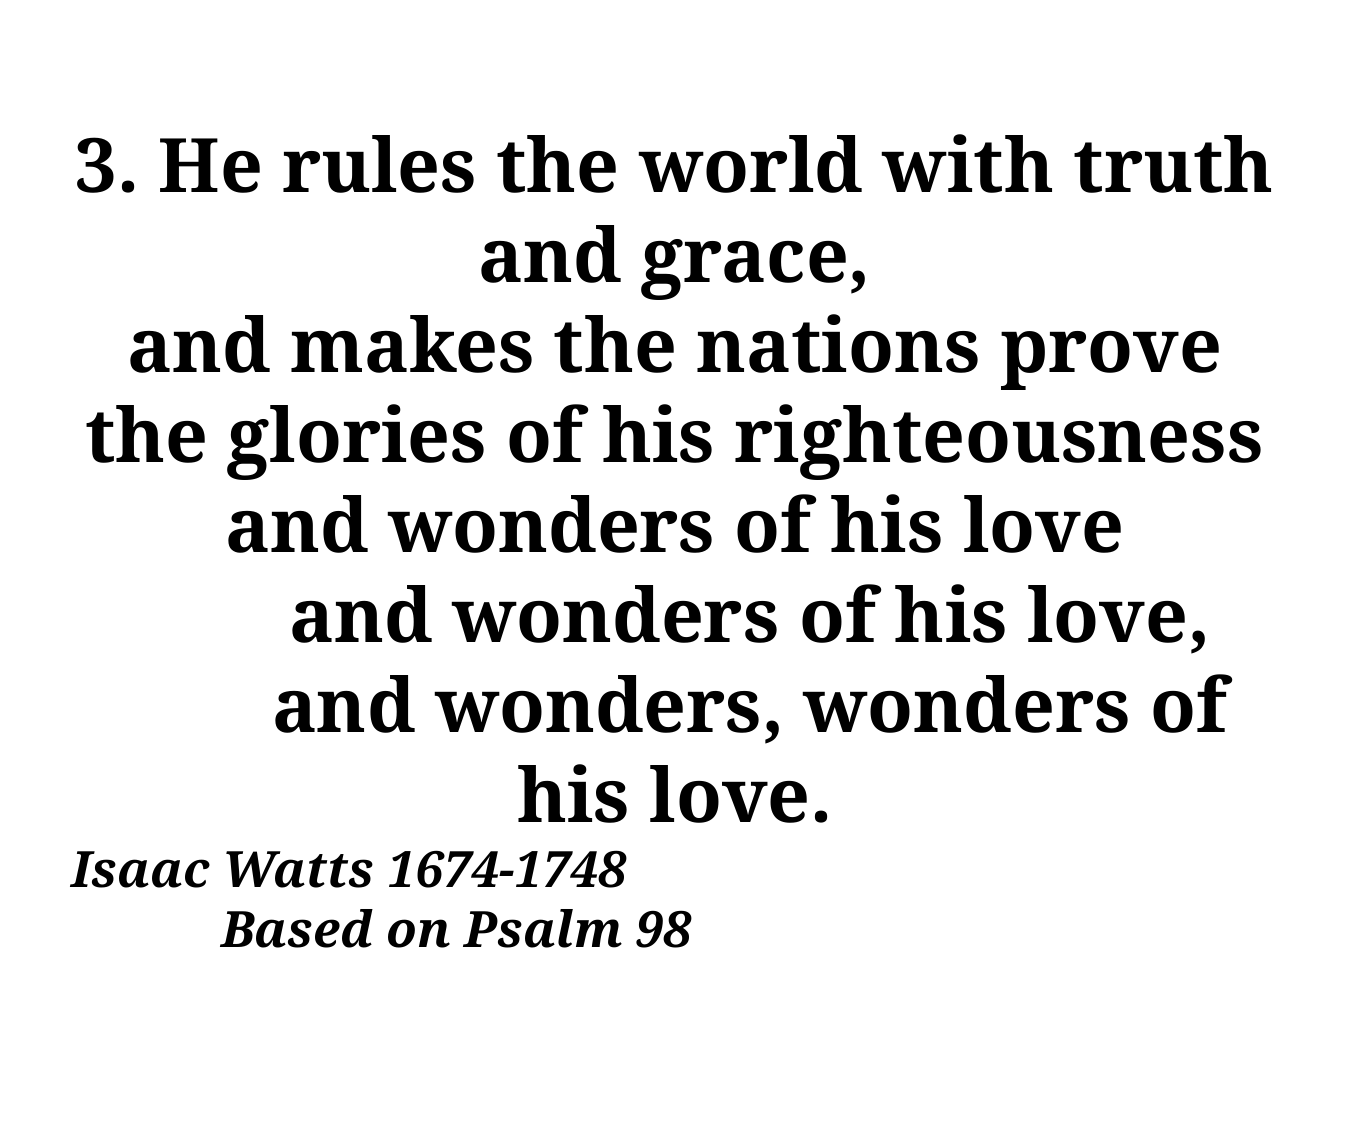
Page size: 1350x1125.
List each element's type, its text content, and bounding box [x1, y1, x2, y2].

text_box 3. He rules the world with truth and grace, and makes the nations prove the glories of his righteousness and wonders of his love and wonders of his love, and wonders, wonders of his love. Isaac Watts 1674-1748 Based on Psalm 98 [56, 109, 1294, 965]
